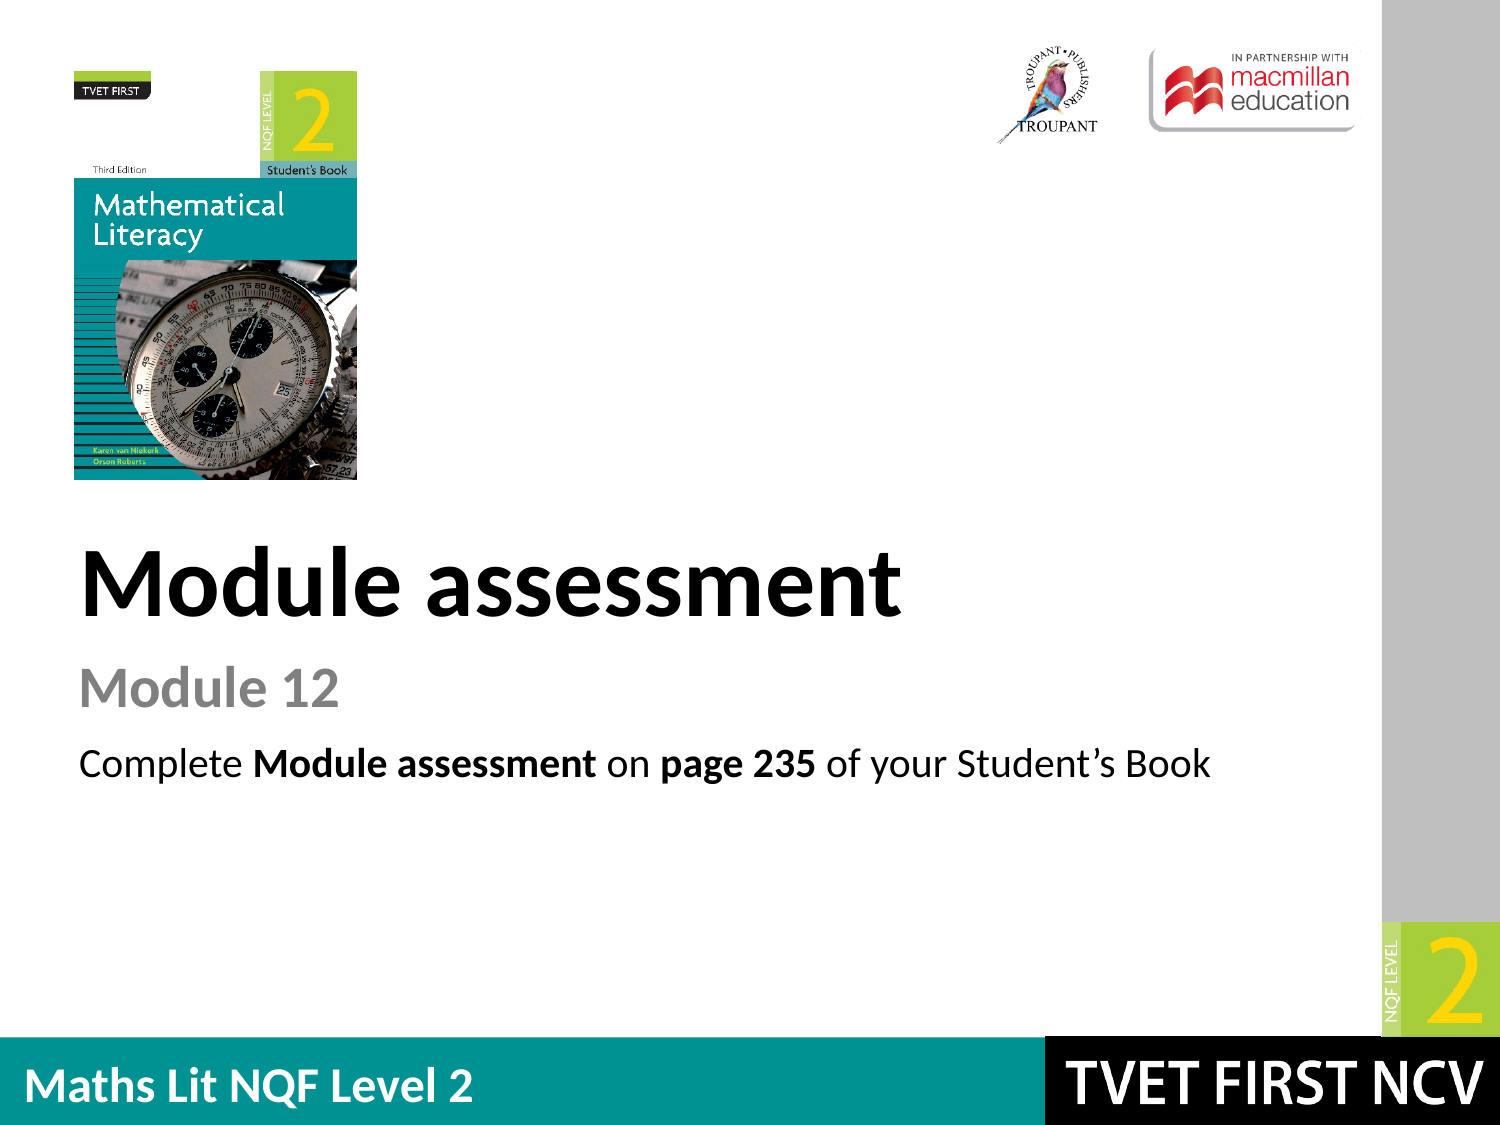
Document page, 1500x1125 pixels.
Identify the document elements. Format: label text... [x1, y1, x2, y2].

picture [74, 71, 357, 480]
picture [1381, 922, 1500, 1037]
picture [994, 42, 1361, 147]
picture [1065, 1050, 1484, 1120]
list Module 12 [63, 649, 1361, 729]
list Module assessment [64, 523, 1386, 666]
list Complete Module assessment on page 235 of your Student’s Book [64, 734, 1363, 947]
